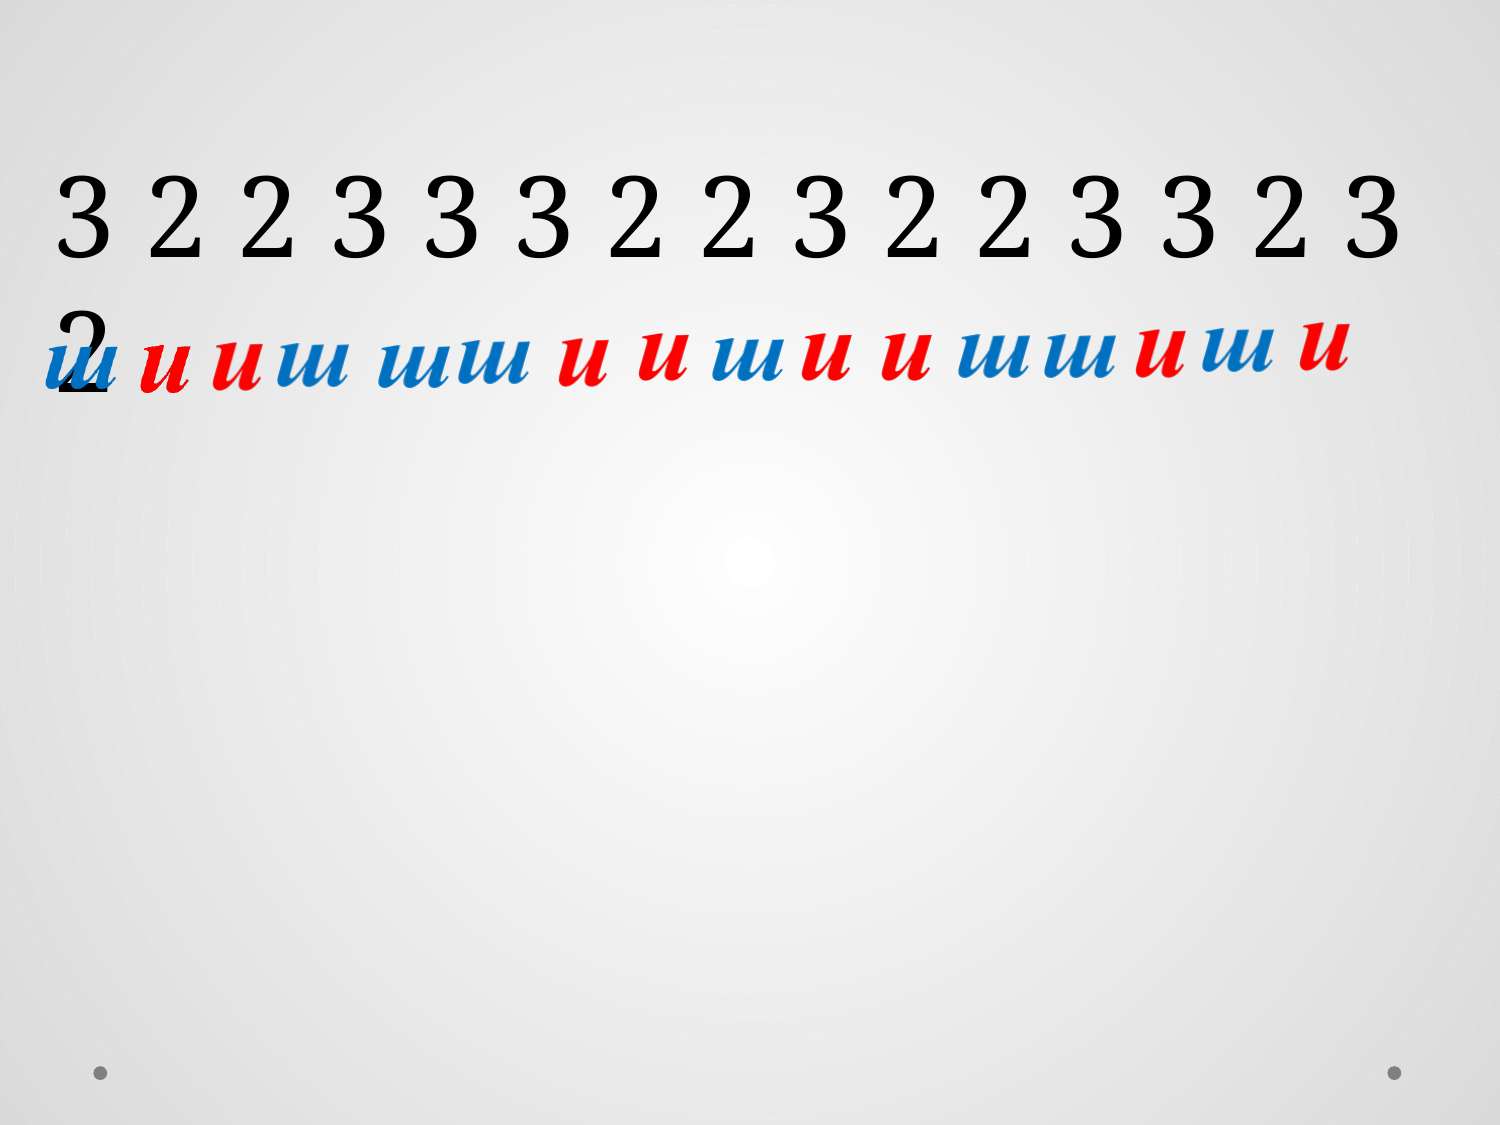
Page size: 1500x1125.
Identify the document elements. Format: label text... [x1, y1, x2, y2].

picture [795, 326, 859, 388]
picture [552, 332, 616, 393]
picture [632, 326, 696, 388]
picture [875, 326, 939, 388]
picture [206, 336, 270, 397]
picture [708, 330, 789, 388]
picture [953, 326, 1035, 384]
text_box 3 2 2 3 3 3 2 2 3 2 2 3 3 2 3 2 [37, 137, 1491, 445]
picture [1040, 326, 1121, 384]
picture [1129, 323, 1193, 384]
picture [41, 337, 122, 396]
picture [374, 333, 535, 395]
picture [132, 337, 197, 399]
picture [1293, 316, 1357, 377]
picture [273, 336, 354, 393]
picture [1198, 320, 1279, 378]
